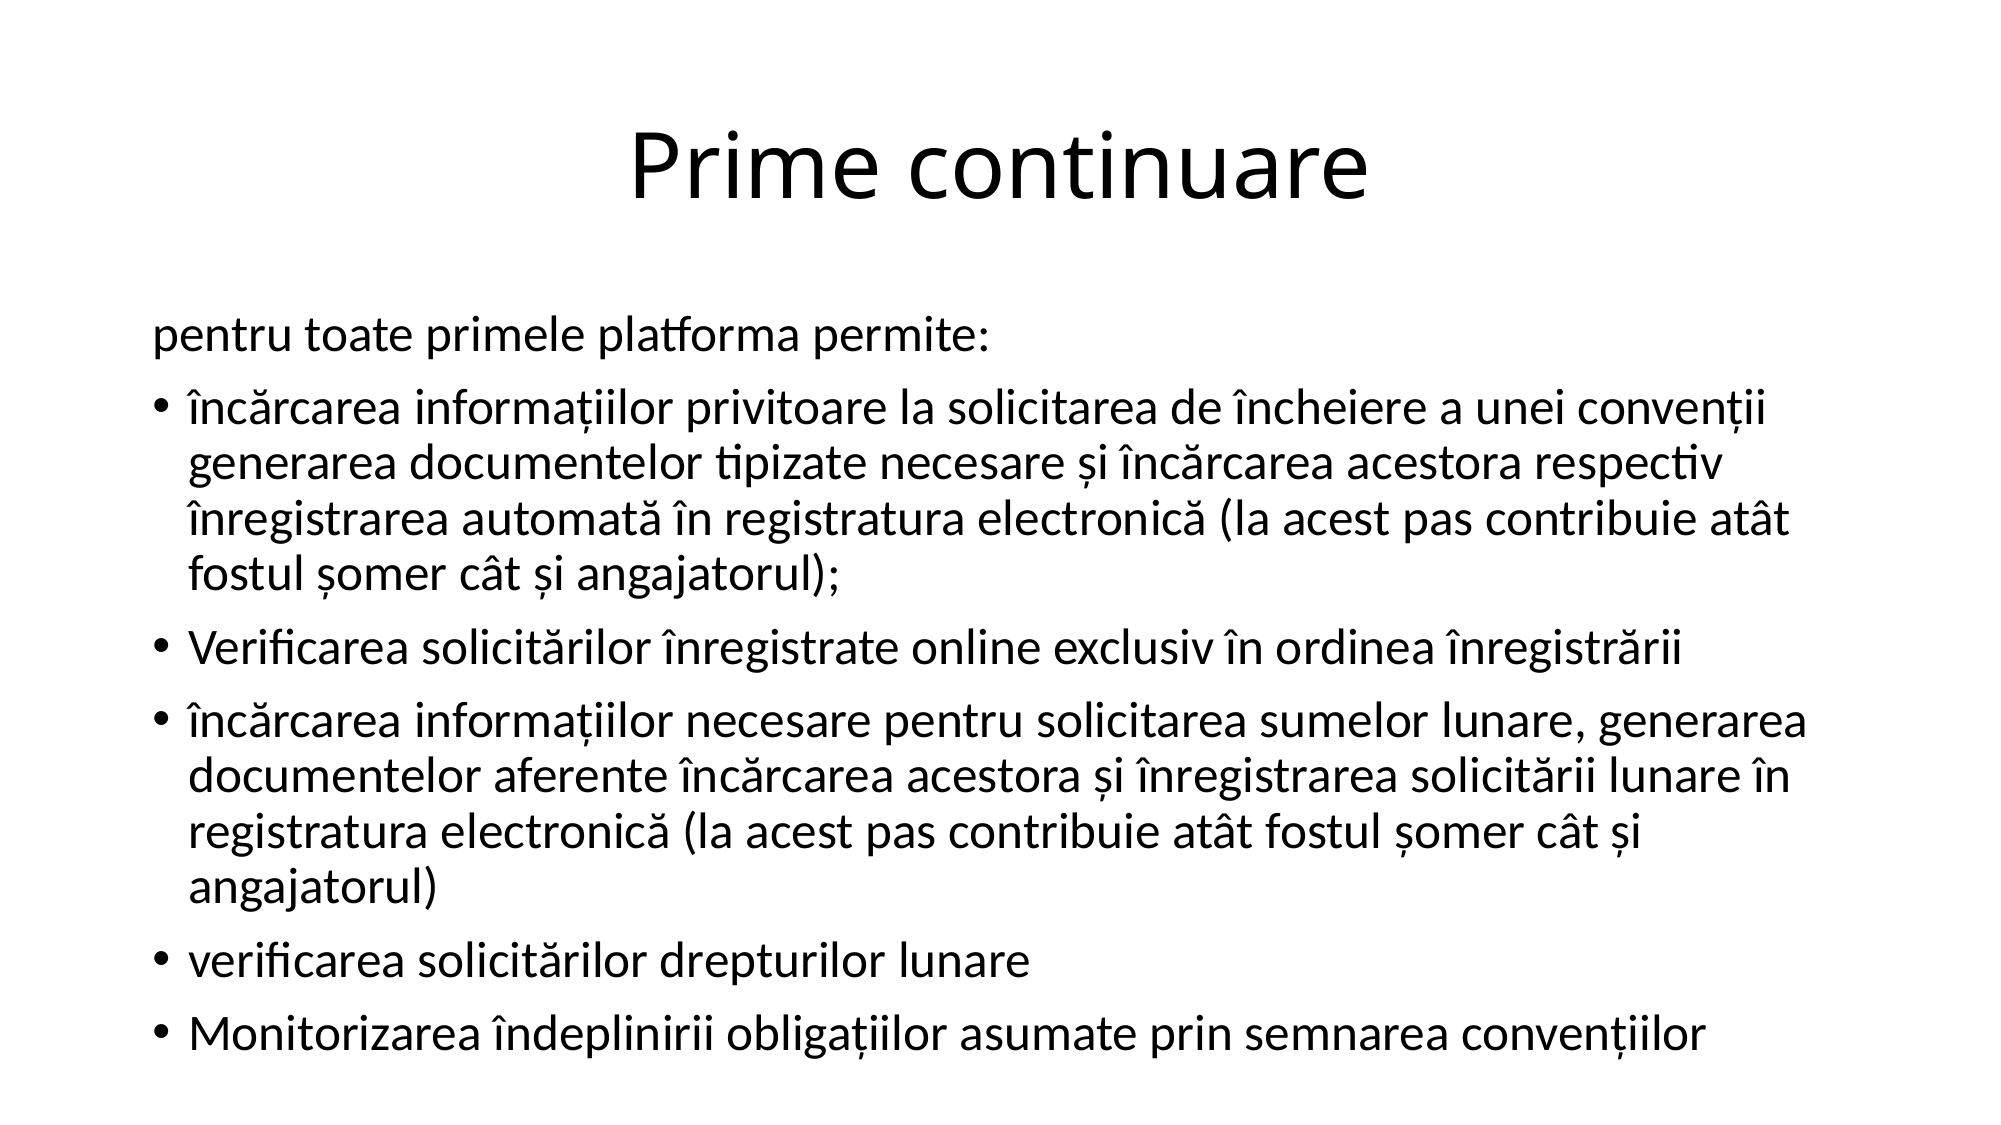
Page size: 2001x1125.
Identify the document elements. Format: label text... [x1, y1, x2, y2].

list pentru toate primele platforma permite: încărcarea informațiilor privitoare la solicitarea de încheiere a unei convenții generarea documentelor tipizate necesare și încărcarea acestora respectiv înregistrarea automată în registratura electronică (la acest pas contribuie atât fostul șomer cât și angajatorul); Verificarea solicitărilor înregistrate online exclusiv în ordinea înregistrării încărcarea informațiilor necesare pentru solicitarea sumelor lunare, generarea documentelor aferente încărcarea acestora și înregistrarea solicitării lunare în registratura electronică (la acest pas contribuie atât fostul șomer cât și angajatorul) verificarea solicitărilor drepturilor lunare Monitorizarea îndeplinirii obligațiilor asumate prin semnarea convențiilor [137, 299, 1863, 1078]
title Prime continuare [137, 59, 1863, 278]
